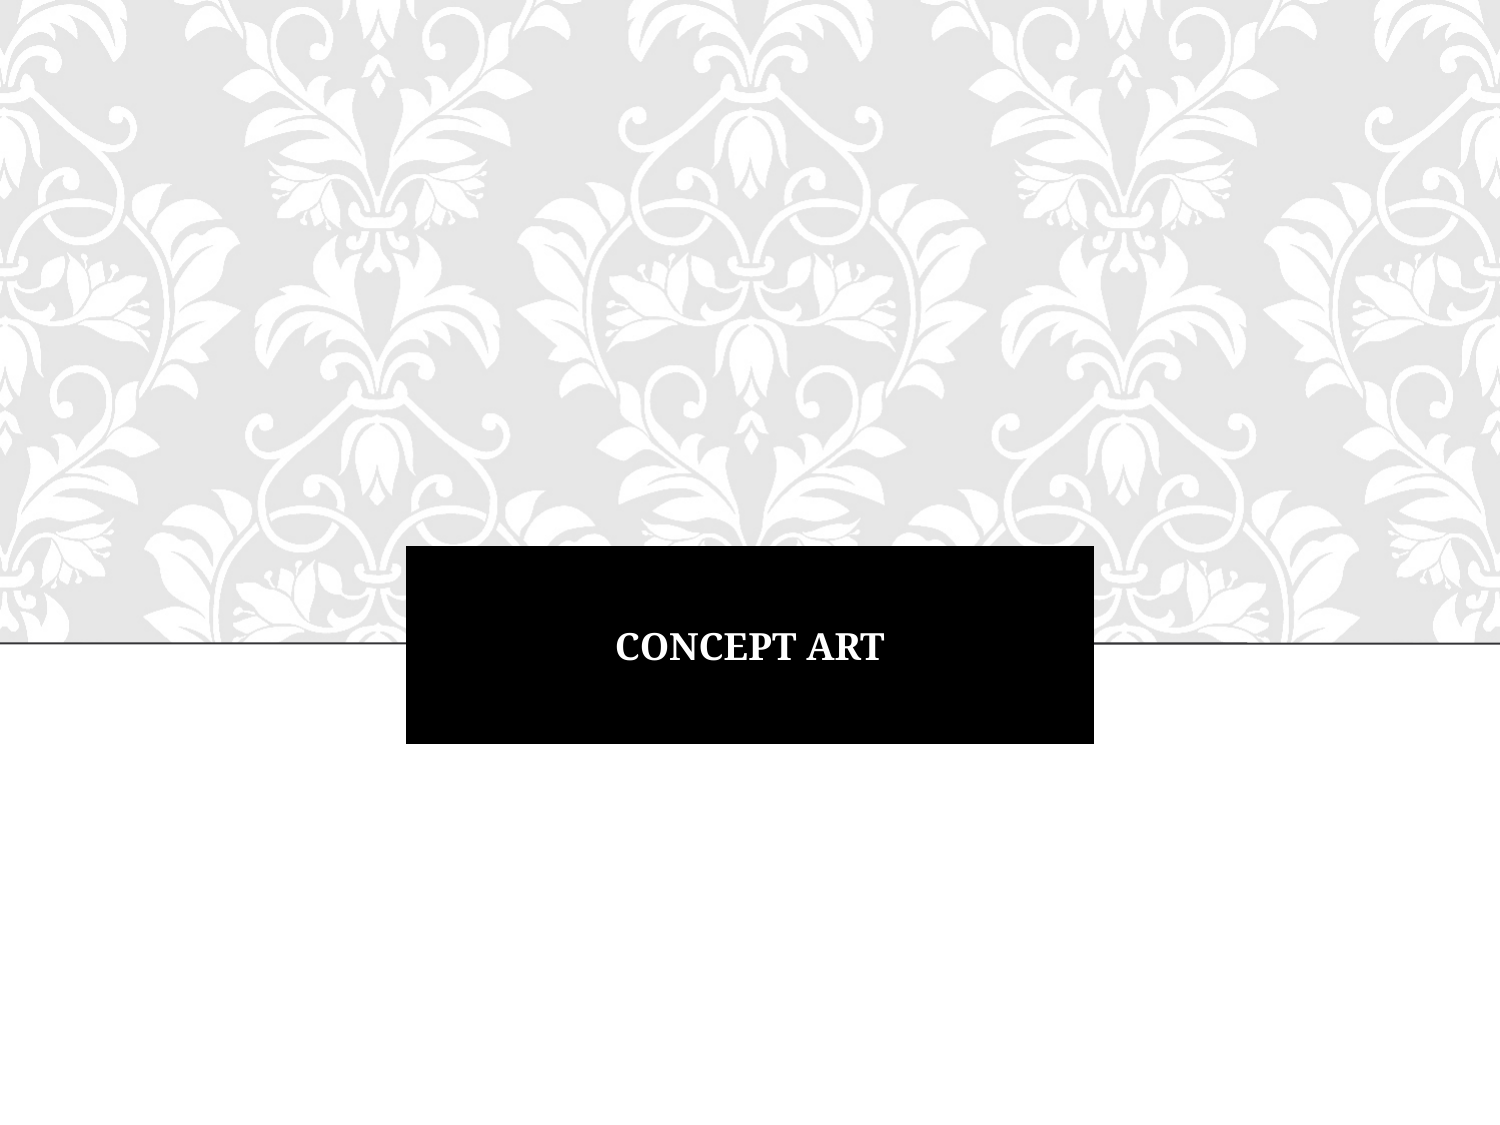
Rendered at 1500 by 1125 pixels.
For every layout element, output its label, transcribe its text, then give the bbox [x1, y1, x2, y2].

title Concept Art [407, 544, 1093, 676]
